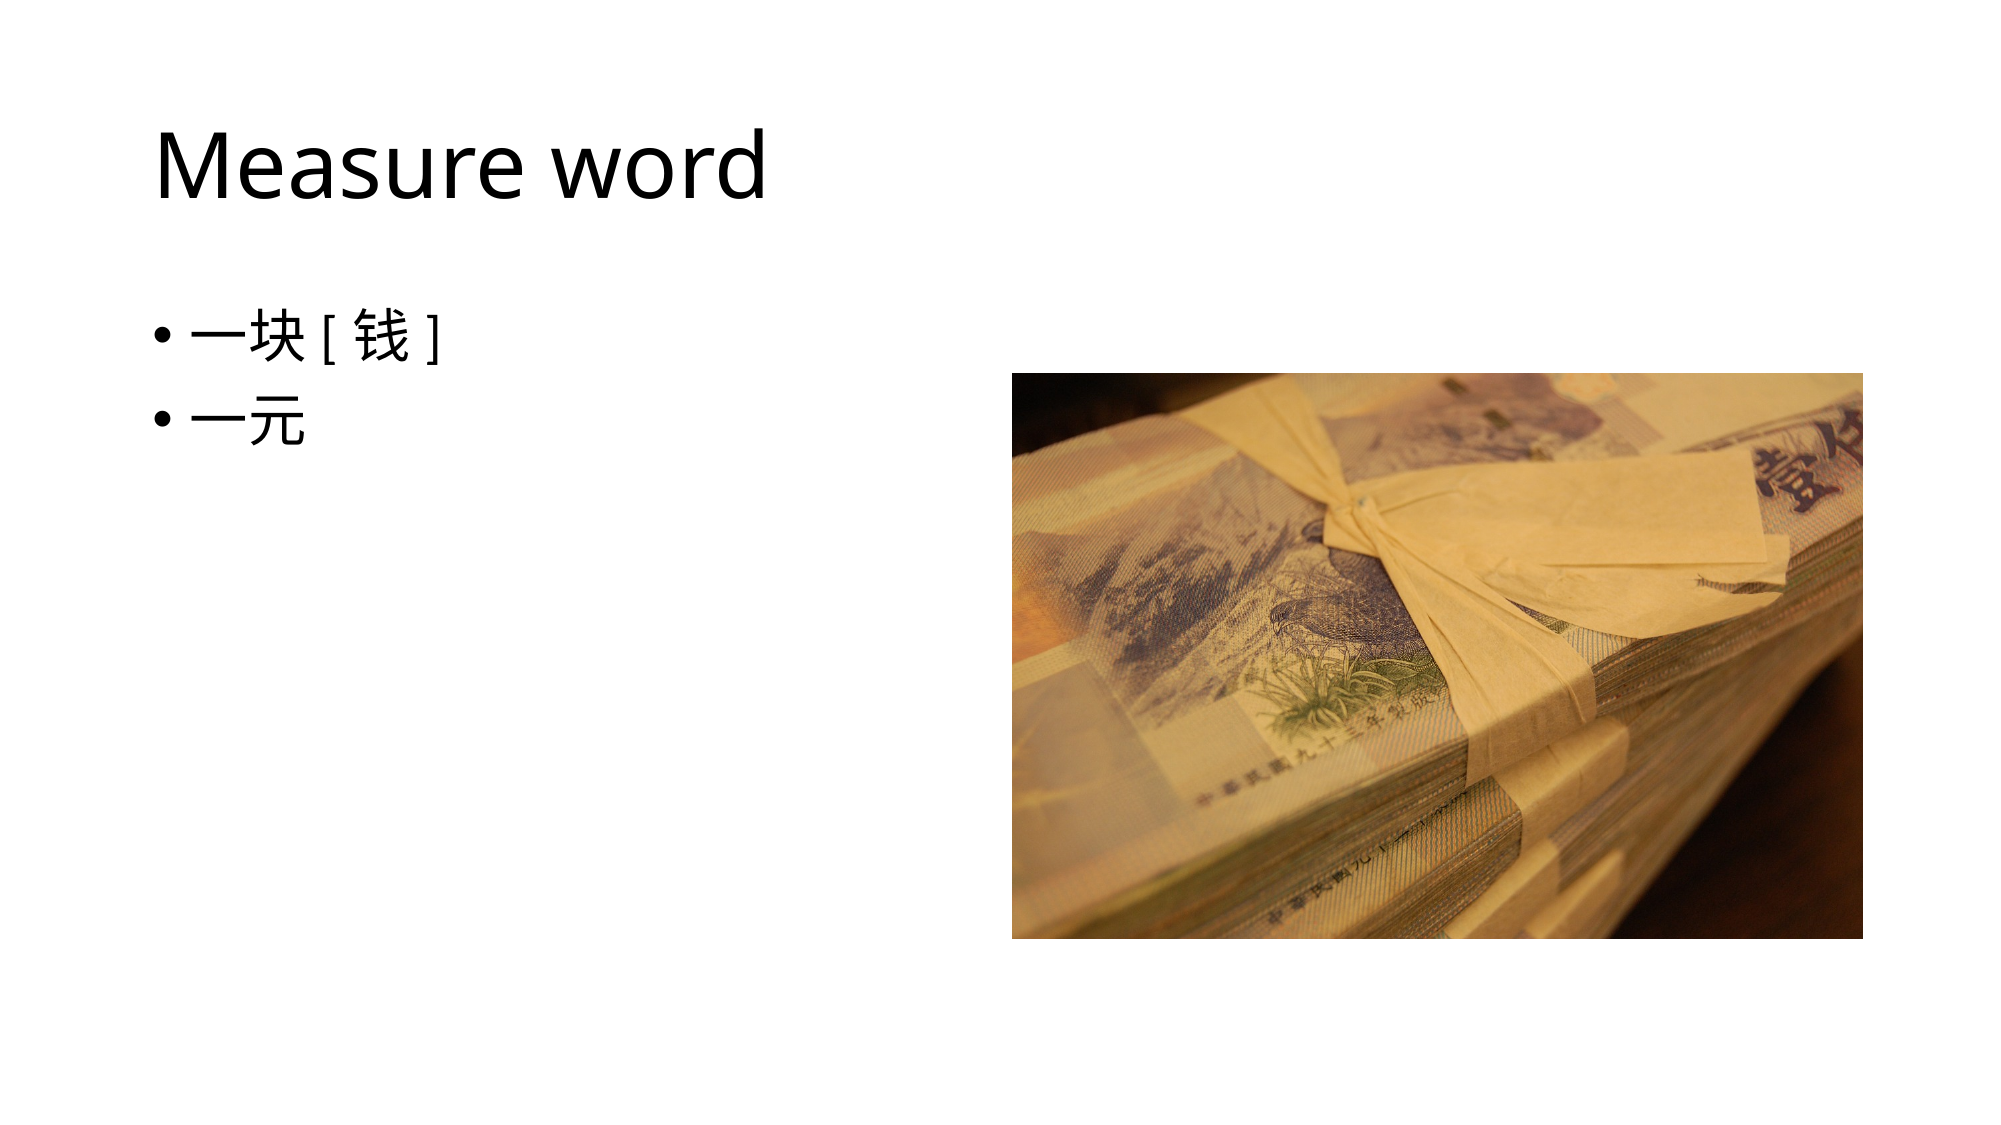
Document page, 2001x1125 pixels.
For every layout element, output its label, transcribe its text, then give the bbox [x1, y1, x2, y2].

list 一块[钱] 一元 [137, 299, 988, 1014]
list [1012, 373, 1863, 939]
title Measure word [137, 59, 1863, 278]
